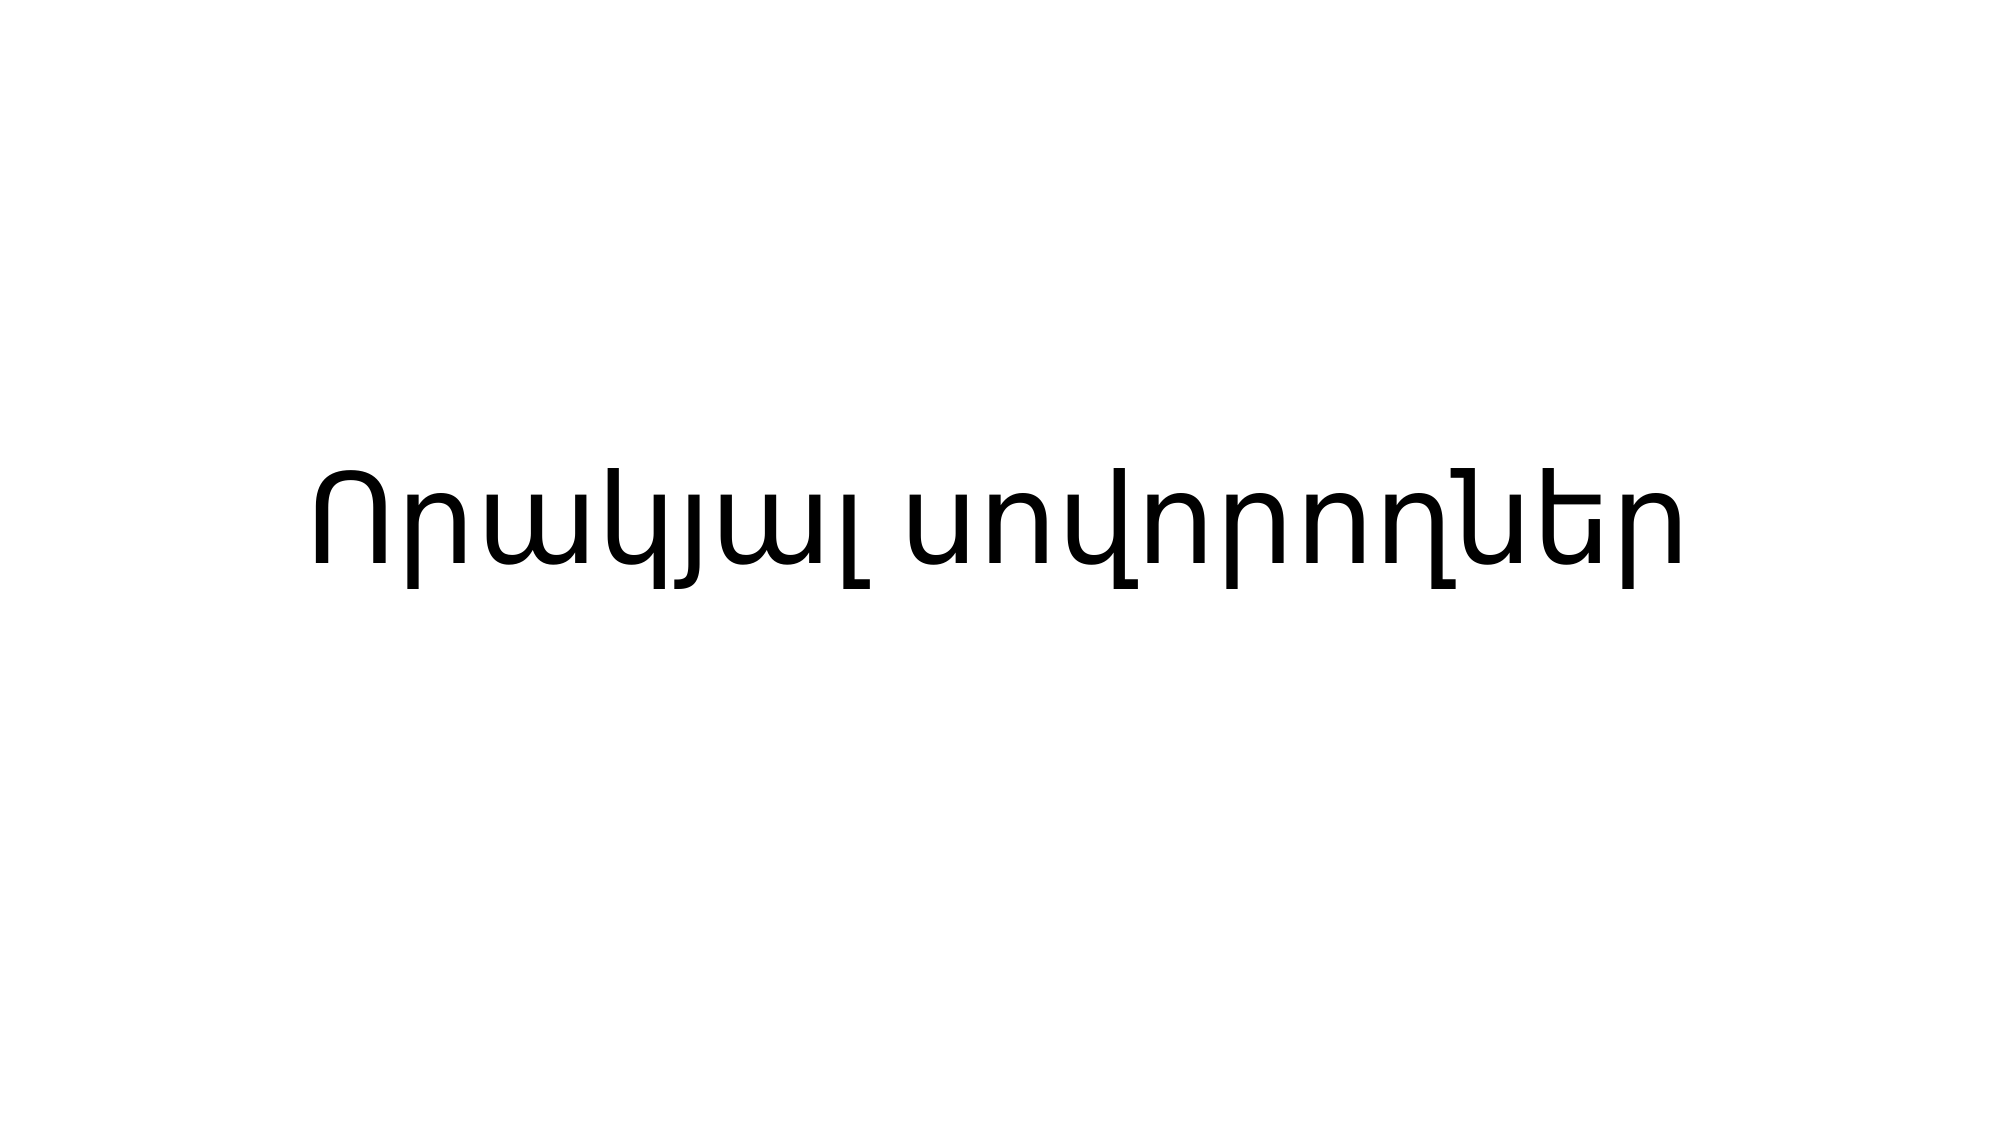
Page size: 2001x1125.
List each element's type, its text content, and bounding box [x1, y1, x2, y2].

title Որակյալ սովորողներ [136, 280, 1862, 749]
